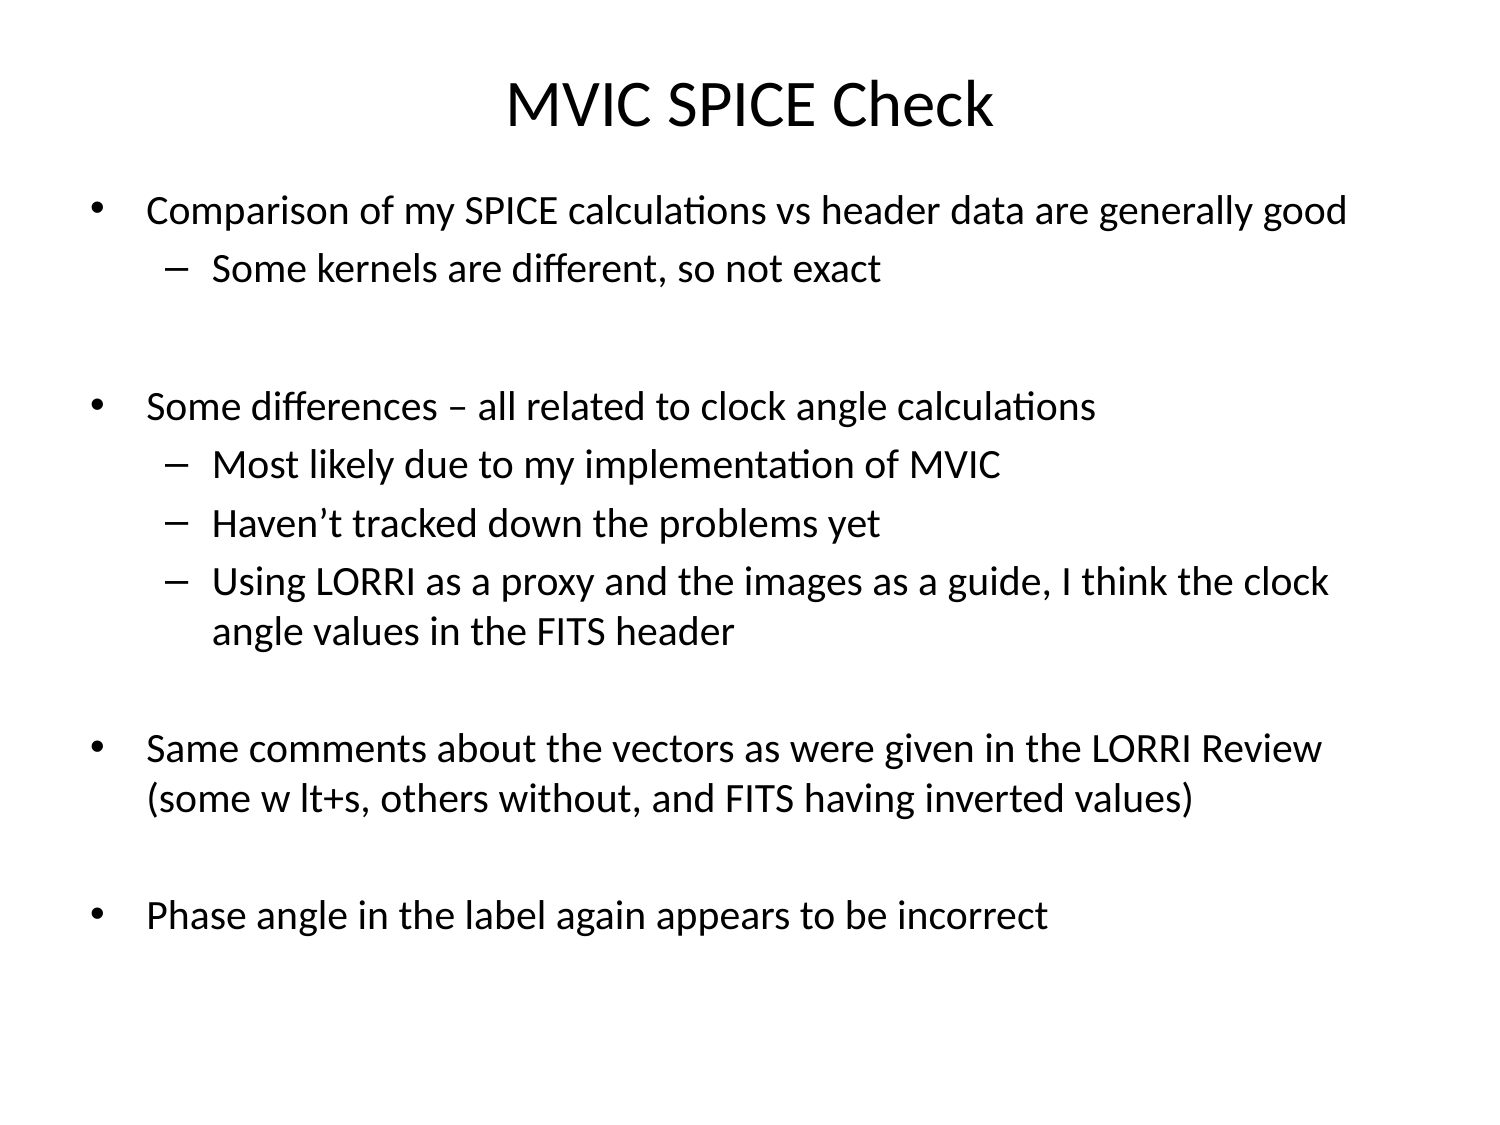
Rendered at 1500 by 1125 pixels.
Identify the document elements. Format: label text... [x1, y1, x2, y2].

list Comparison of my SPICE calculations vs header data are generally good Some kernels are different, so not exact Some differences – all related to clock angle calculations Most likely due to my implementation of MVIC Haven’t tracked down the problems yet Using LORRI as a proxy and the images as a guide, I think the clock angle values in the FITS header Same comments about the vectors as were given in the LORRI Review (some w lt+s, others without, and FITS having inverted values) Phase angle in the label again appears to be incorrect [75, 174, 1425, 1043]
title MVIC SPICE Check [75, 45, 1425, 155]
